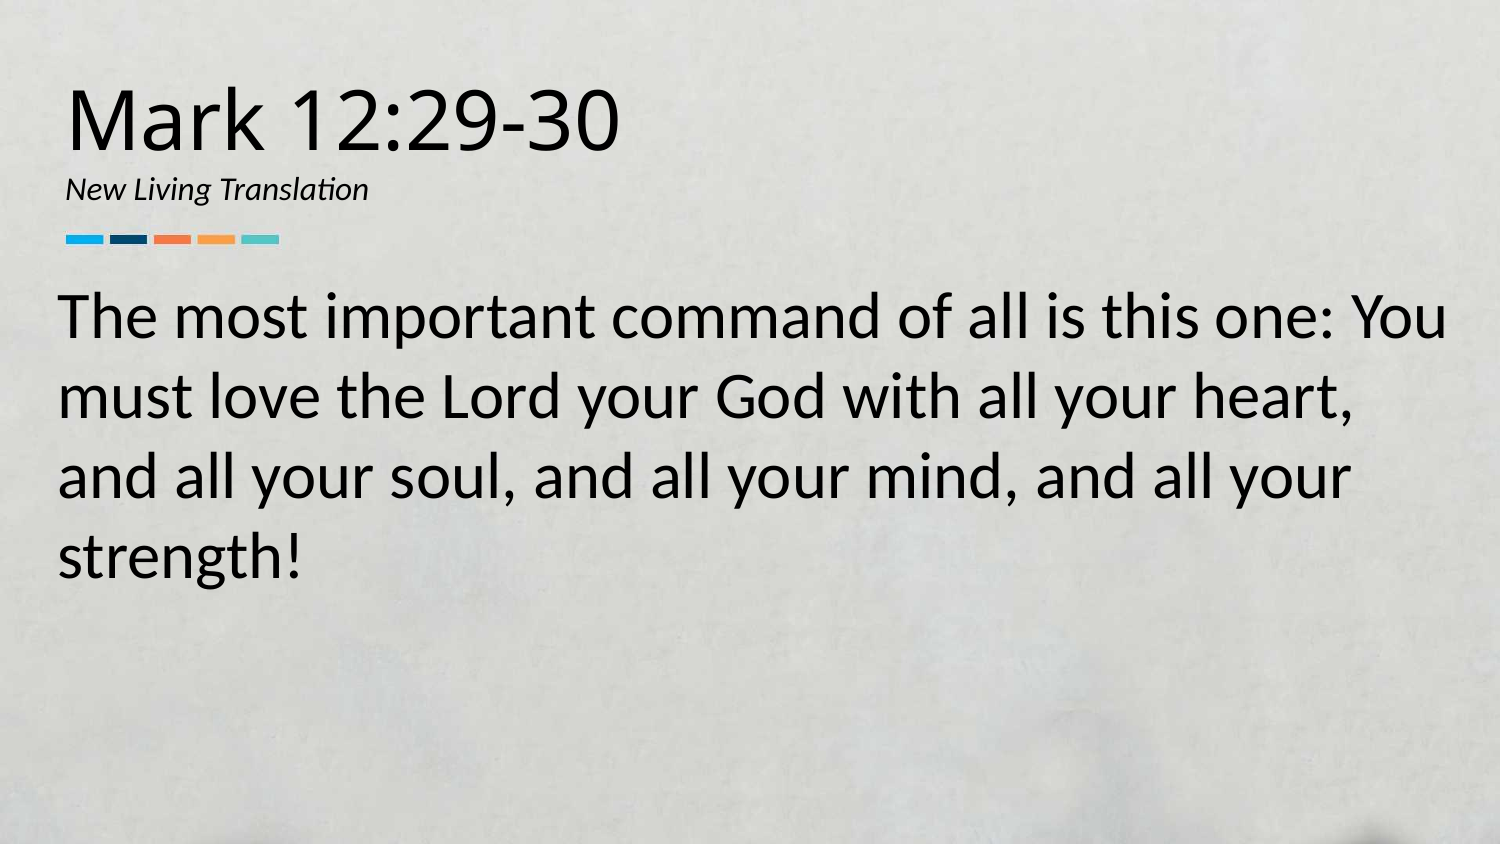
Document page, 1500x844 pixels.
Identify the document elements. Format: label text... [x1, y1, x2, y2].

picture [0, 0, 1500, 844]
text_box Mark 12:29-30 New Living Translation [57, 59, 1428, 215]
text_box The most important command of all is this one: You must love the Lord your God with all your heart, and all your soul, and all your mind, and all your strength! [57, 271, 1453, 592]
